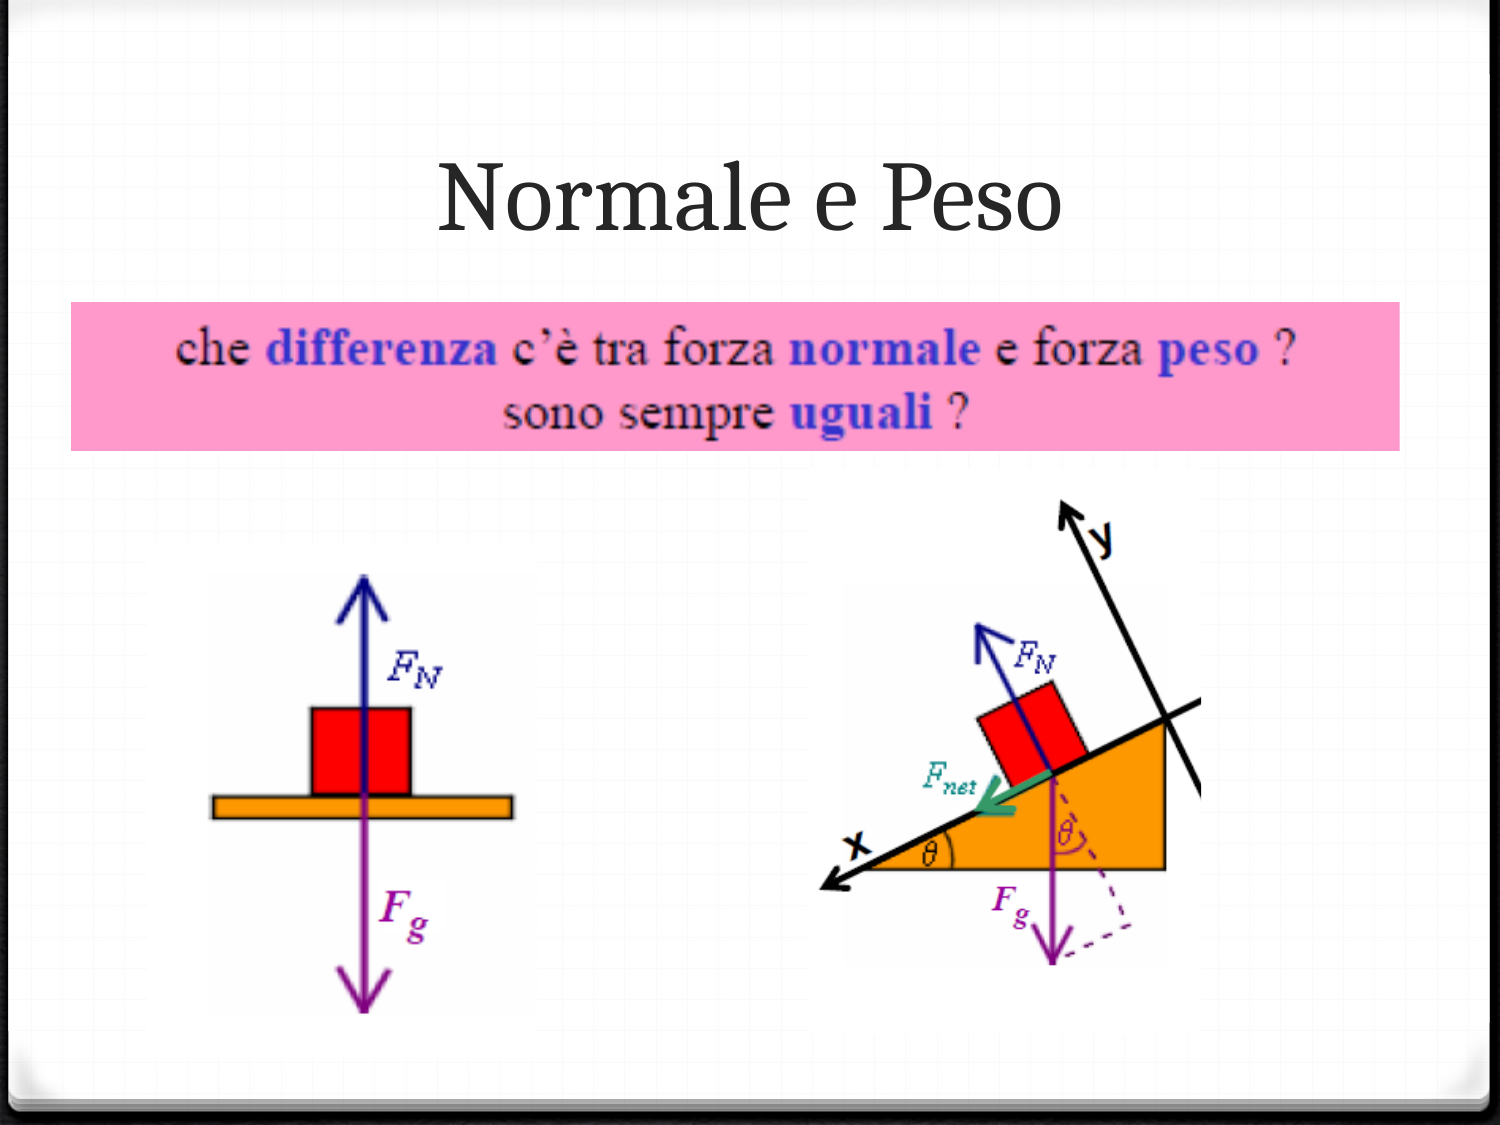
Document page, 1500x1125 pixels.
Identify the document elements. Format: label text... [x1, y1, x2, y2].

picture [0, 0, 1500, 1125]
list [70, 302, 1400, 451]
title Normale e Peso [90, 71, 1410, 309]
